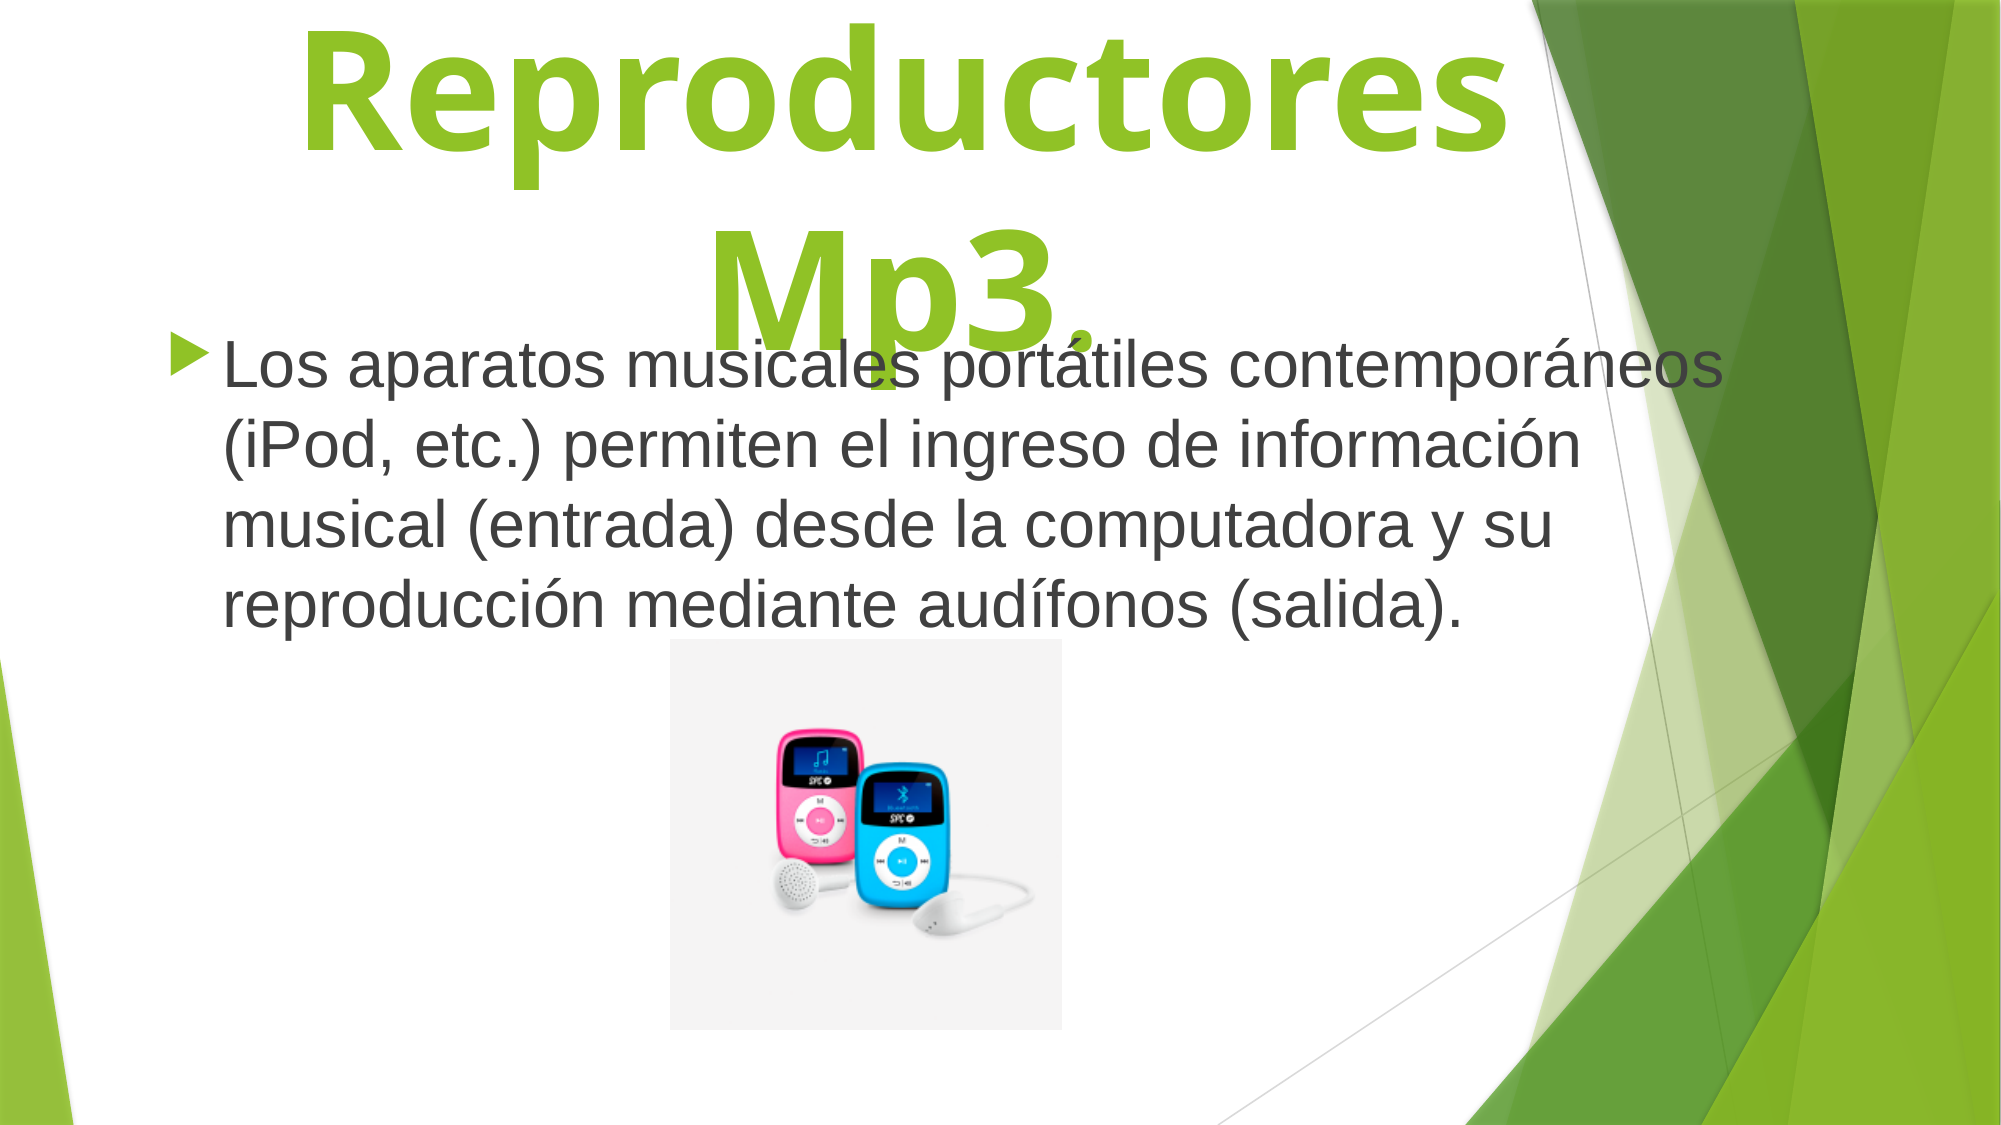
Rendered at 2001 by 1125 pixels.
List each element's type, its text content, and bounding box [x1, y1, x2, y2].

picture [670, 638, 1062, 1031]
list Los aparatos musicales portátiles contemporáneos (iPod, etc.) permiten el ingreso de información musical (entrada) desde la computadora y su reproducción mediante audífonos (salida). [150, 313, 1802, 1046]
title Reproductores Mp3. [134, 80, 1672, 288]
